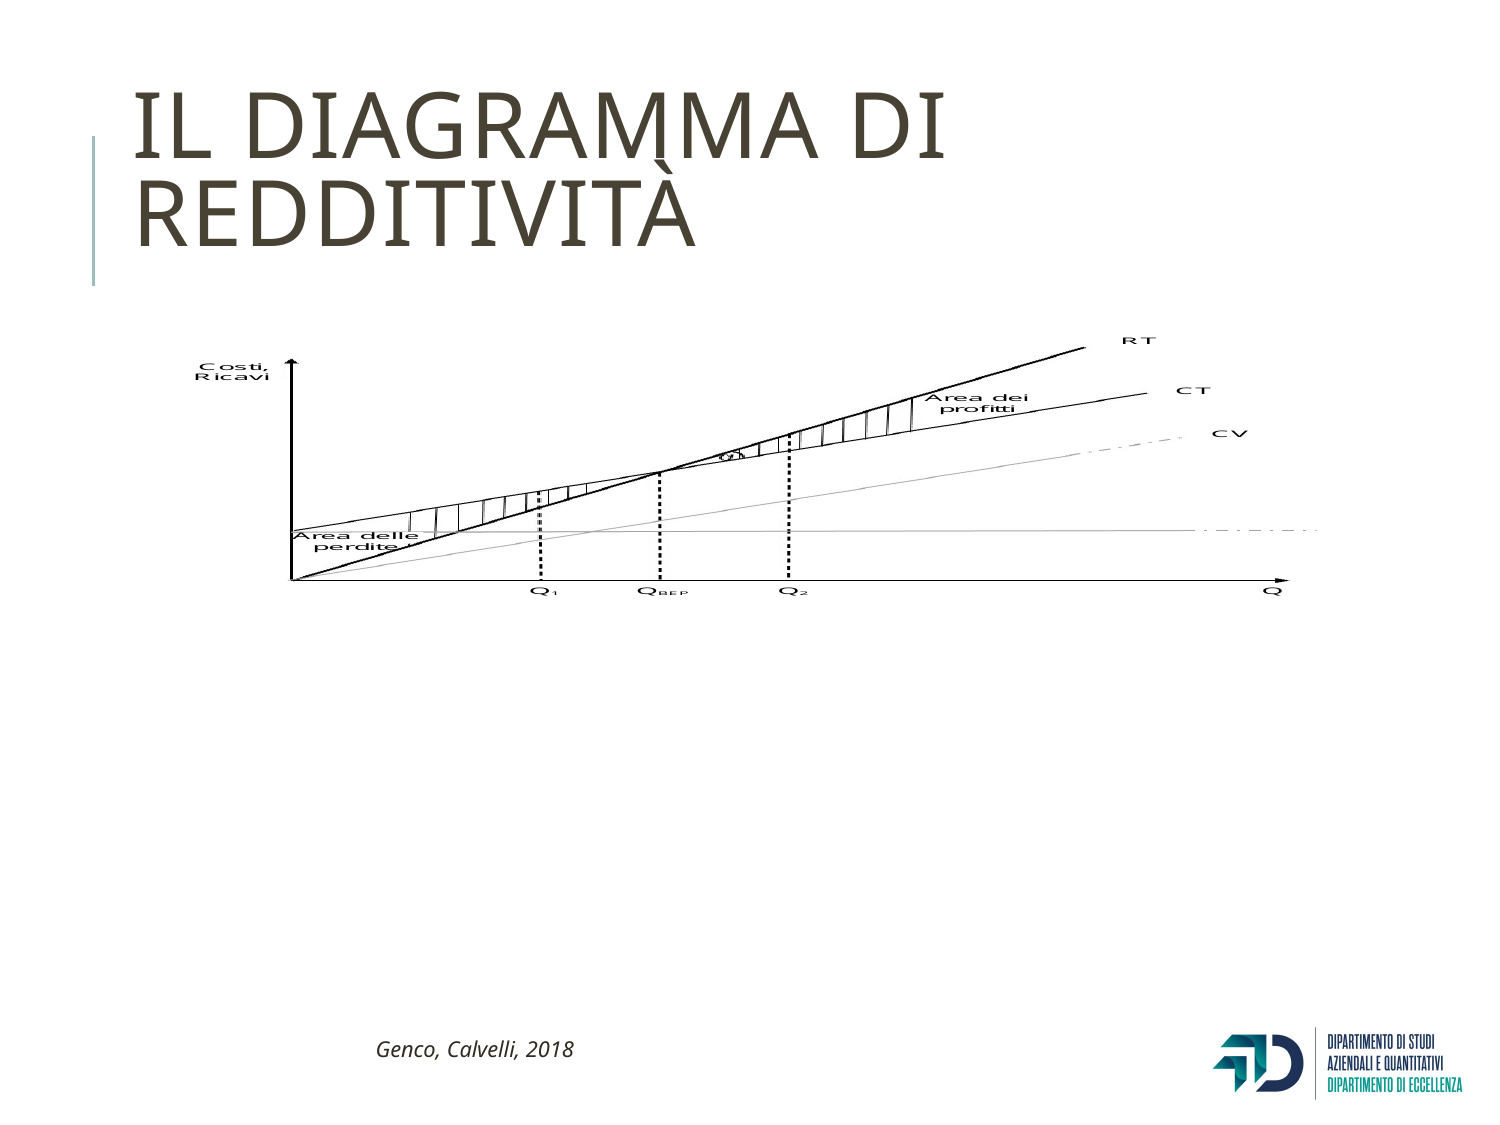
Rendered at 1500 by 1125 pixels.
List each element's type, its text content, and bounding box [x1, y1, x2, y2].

title Il diagramma di redditività [117, 52, 1314, 299]
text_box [46, 318, 1473, 1094]
picture [1211, 1027, 1464, 1100]
